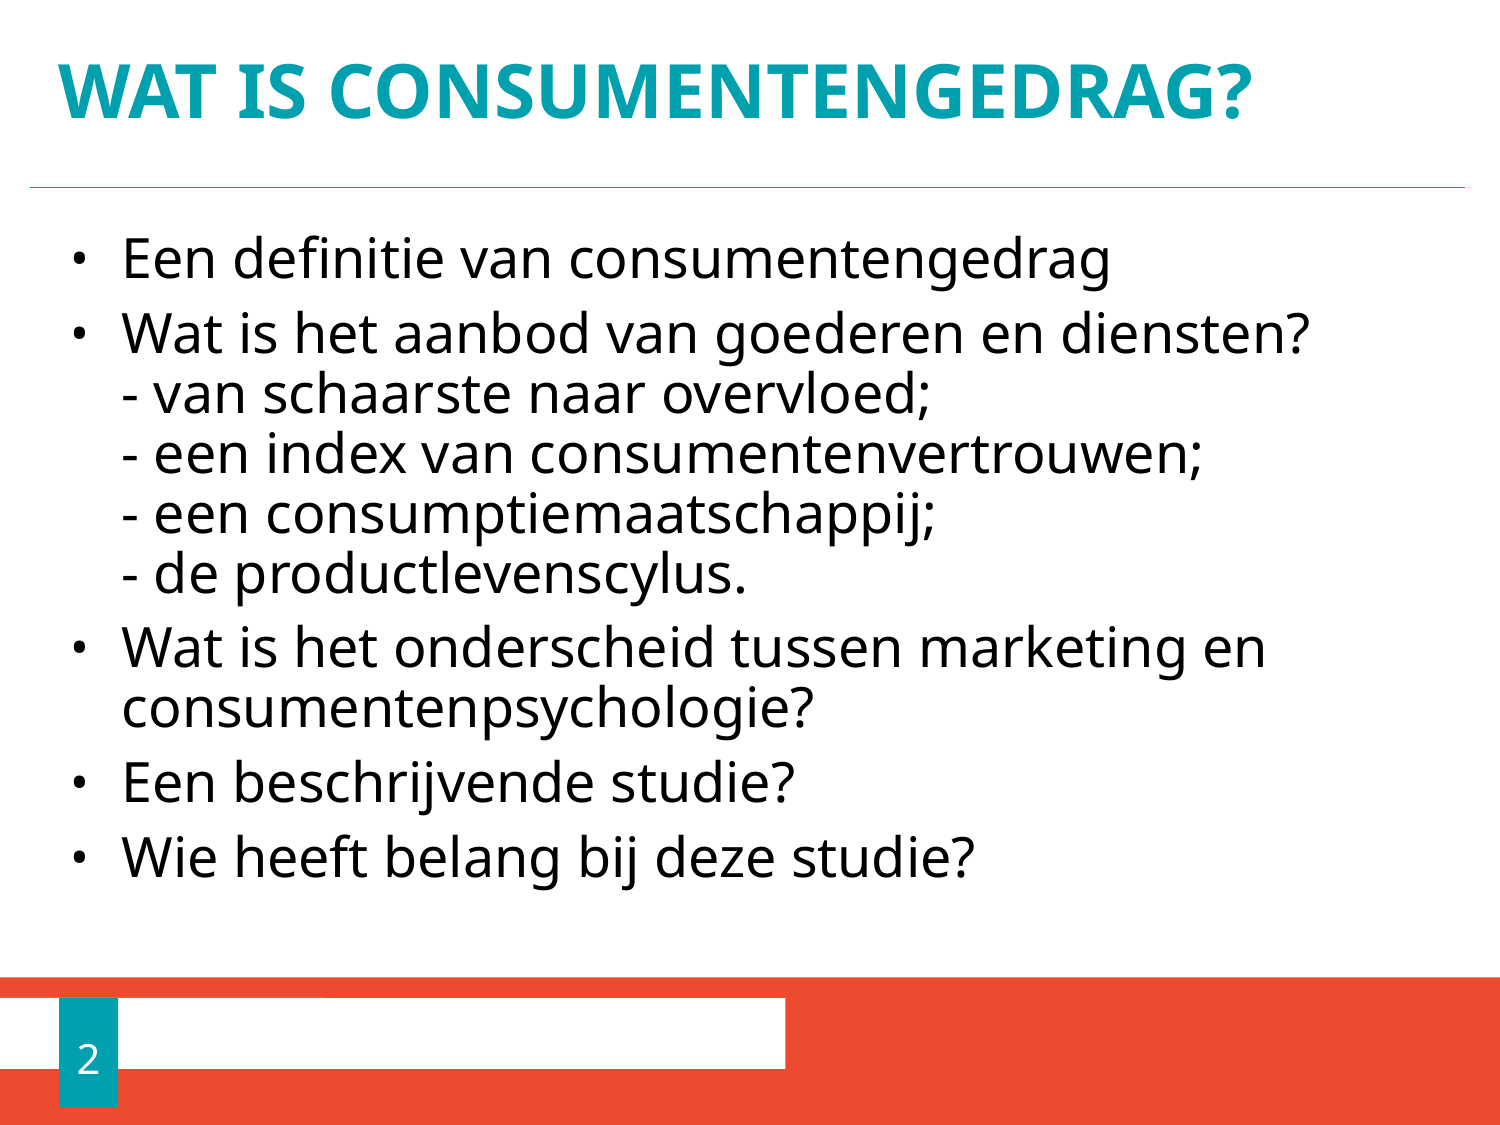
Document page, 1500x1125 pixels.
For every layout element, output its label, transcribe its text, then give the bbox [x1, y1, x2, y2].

list Een definitie van consumentengedrag Wat is het aanbod van goederen en diensten? - van schaarste naar overvloed; - een index van consumentenvertrouwen; - een consumptiemaatschappij; - de productlevenscylus. Wat is het onderscheid tussen marketing en consumentenpsychologie? Een beschrijvende studie? Wie heeft belang bij deze studie? [0, 188, 1500, 916]
slide_number 2 [59, 998, 119, 1108]
title Wat is consumentengedrag? [0, 0, 1500, 188]
footer [123, 998, 786, 1069]
